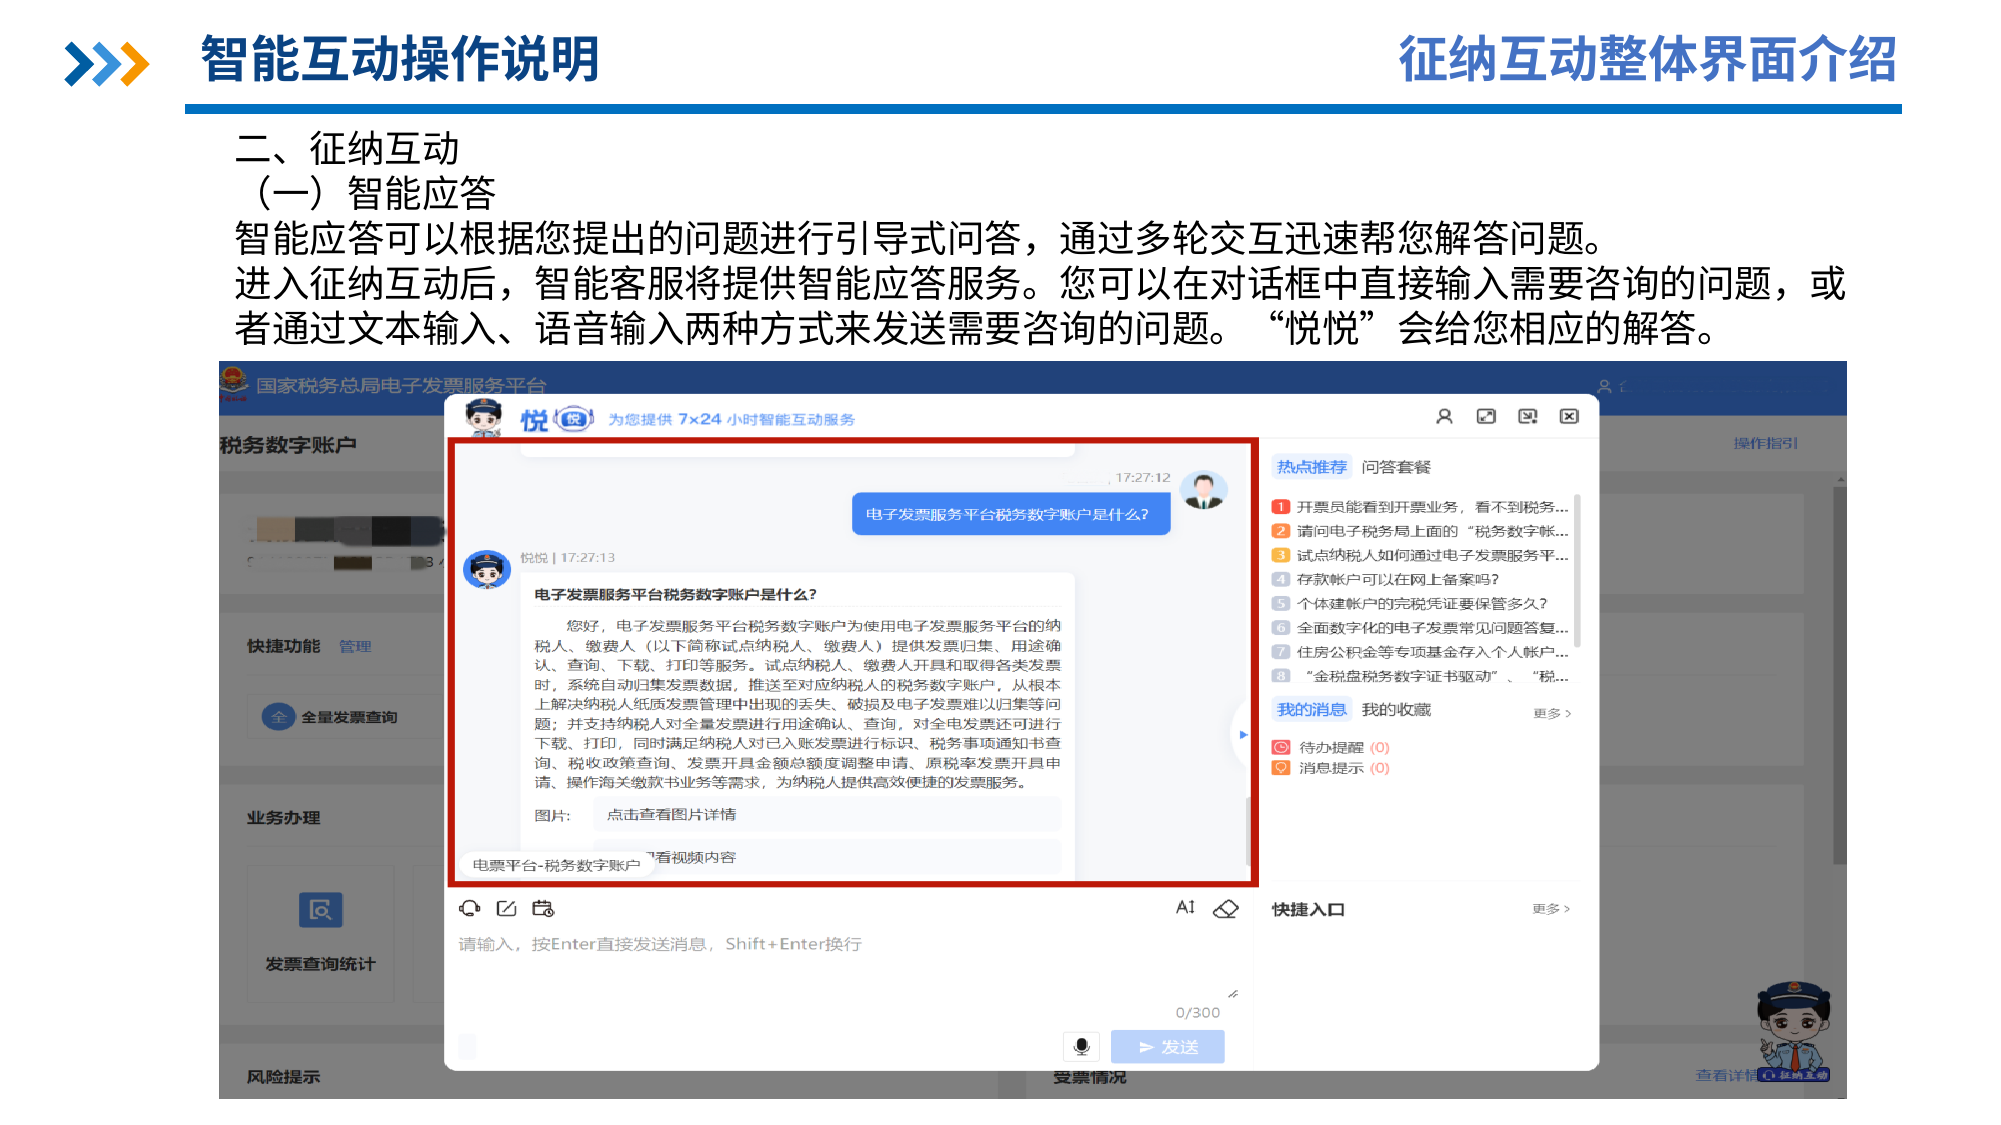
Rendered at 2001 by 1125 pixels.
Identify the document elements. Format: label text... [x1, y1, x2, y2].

text_box 征纳互动整体界面介绍 [1275, 20, 1914, 96]
title 智能互动操作说明 [185, 26, 1275, 87]
text_box 二、征纳互动 （一）智能应答 智能应答可以根据您提出的问题进行引导式问答，通过多轮交互迅速帮您解答问题。 进入征纳互动后，智能客服将提供智能应答服务。您可以在对话框中直接输入需要咨询的问题，或者通过文本输入、语音输入两种方式来发送需要咨询的问题。“悦悦”会给您相应的解答。 [219, 117, 1893, 358]
picture [219, 361, 1847, 1099]
